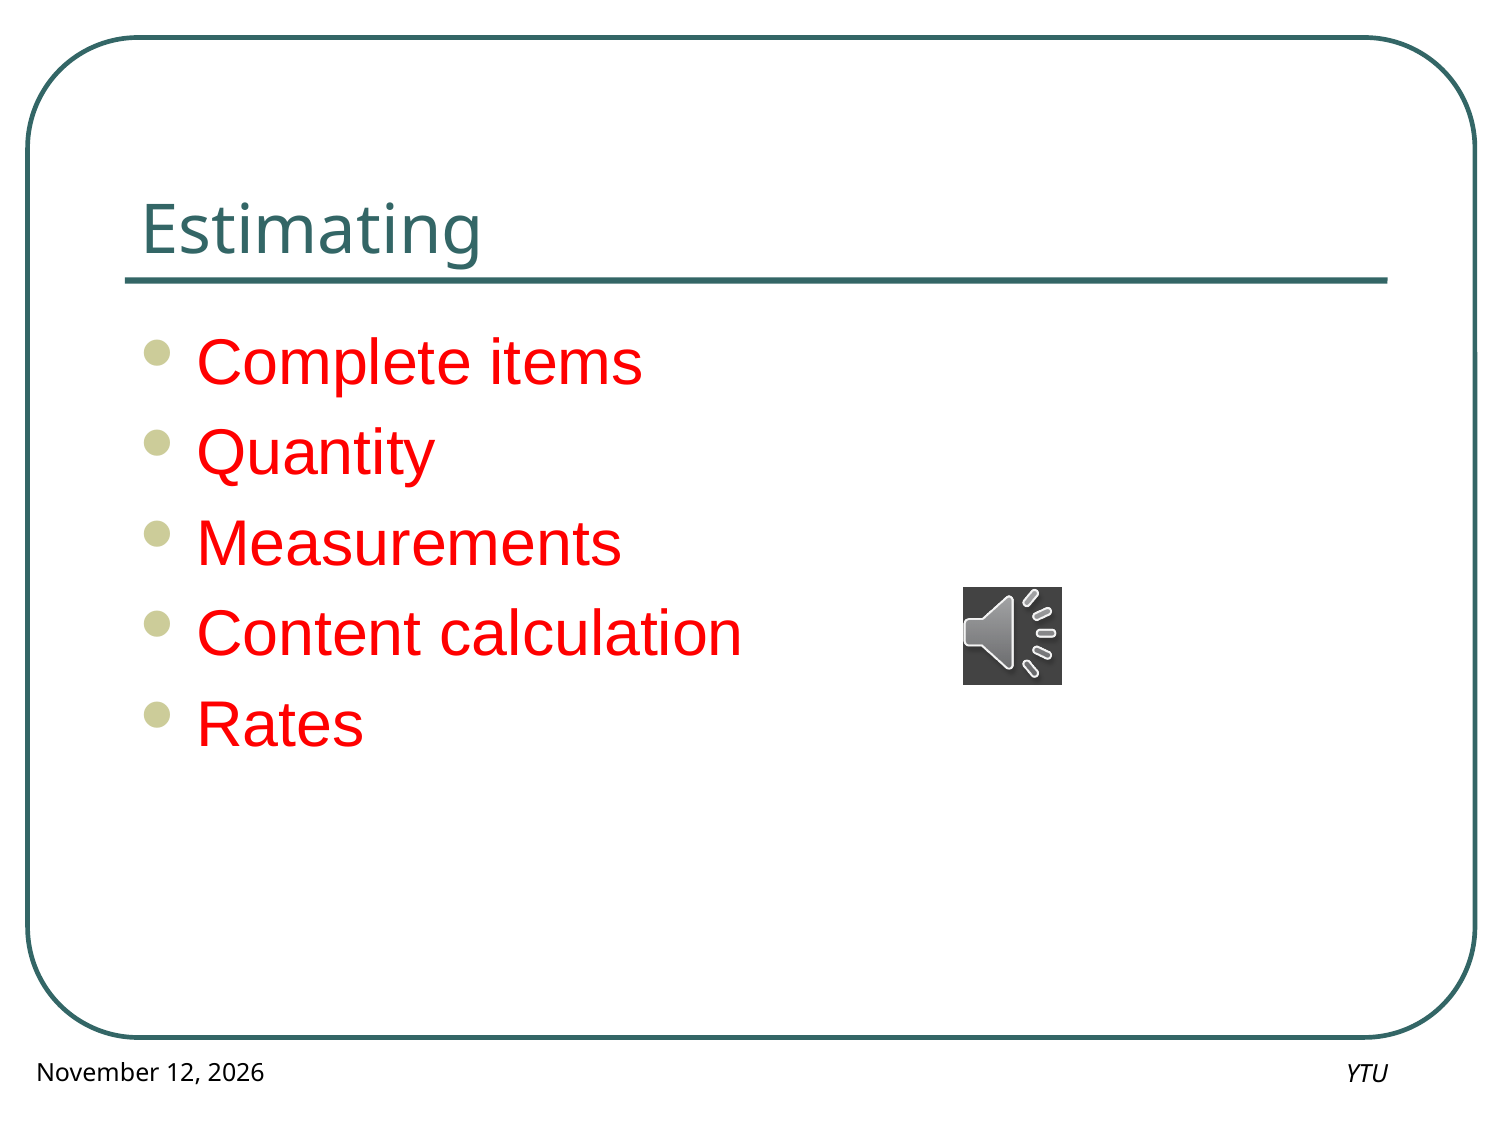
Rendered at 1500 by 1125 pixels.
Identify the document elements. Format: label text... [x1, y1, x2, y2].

slide_number YTU [1234, 1050, 1500, 1125]
list Complete items Quantity Measurements Content calculation Rates [125, 312, 1388, 975]
title Estimating [125, 87, 1388, 275]
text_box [249, 228, 1251, 897]
picture [962, 585, 1063, 687]
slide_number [0, 1048, 302, 1124]
